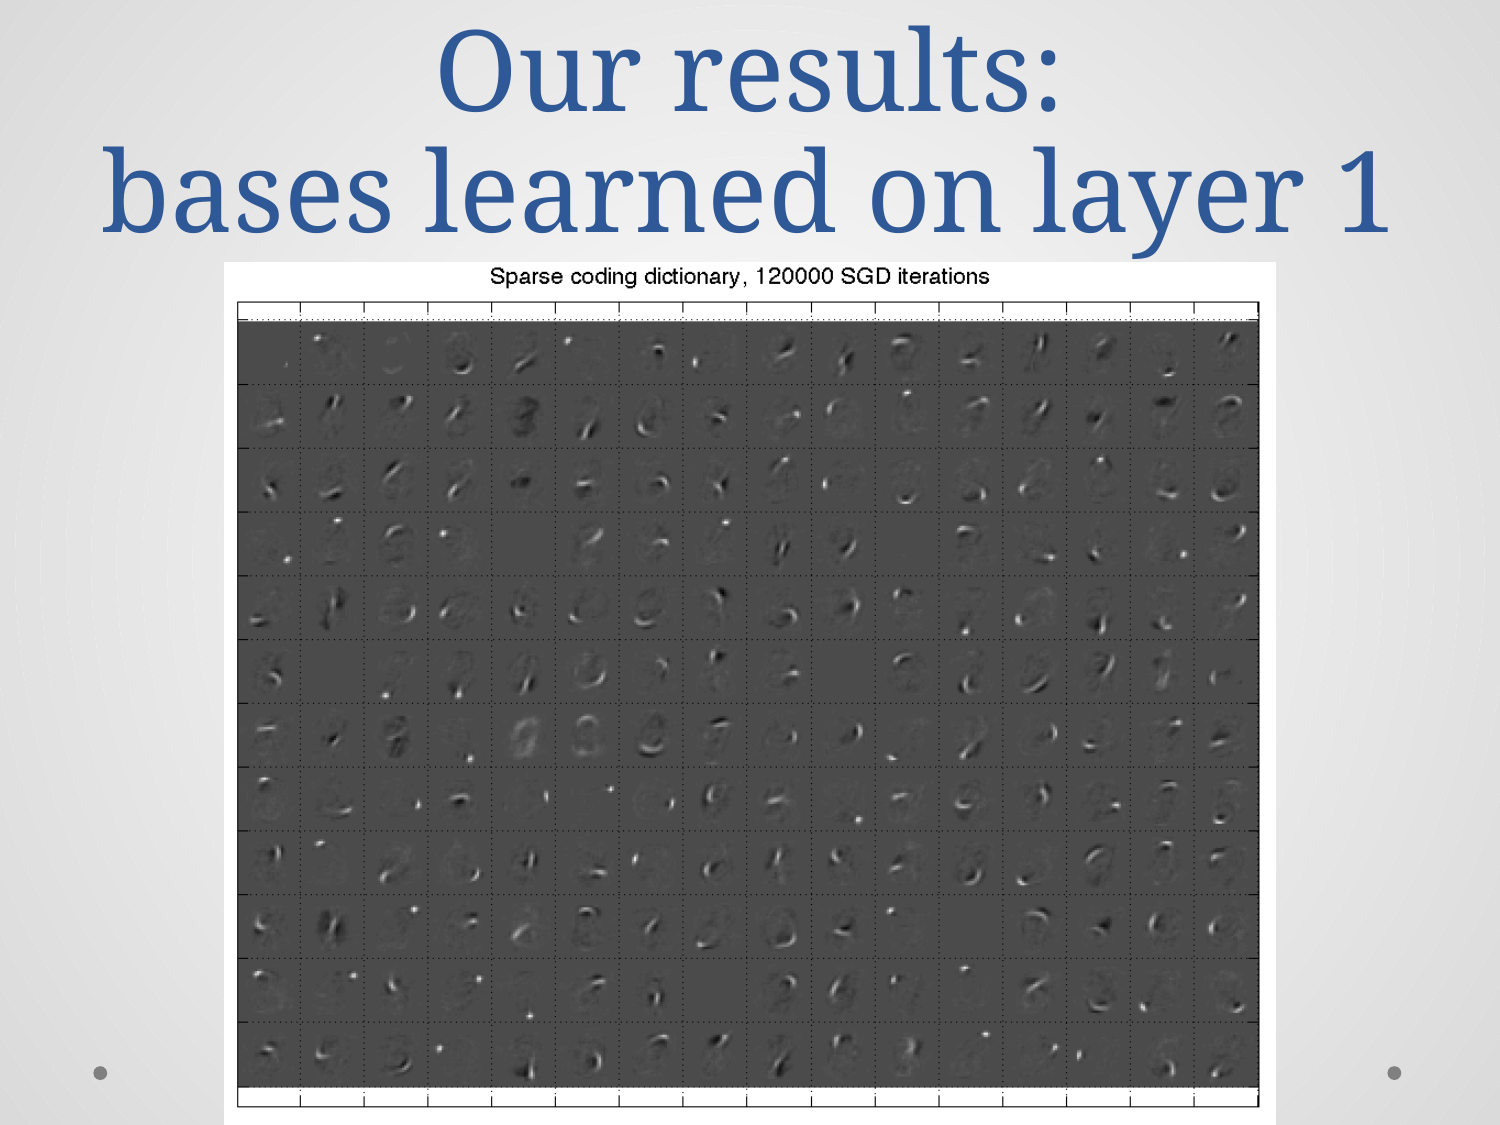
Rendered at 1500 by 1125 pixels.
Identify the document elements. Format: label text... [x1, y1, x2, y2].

picture [224, 262, 1277, 1125]
title Our results: bases learned on layer 1 [75, 0, 1425, 263]
